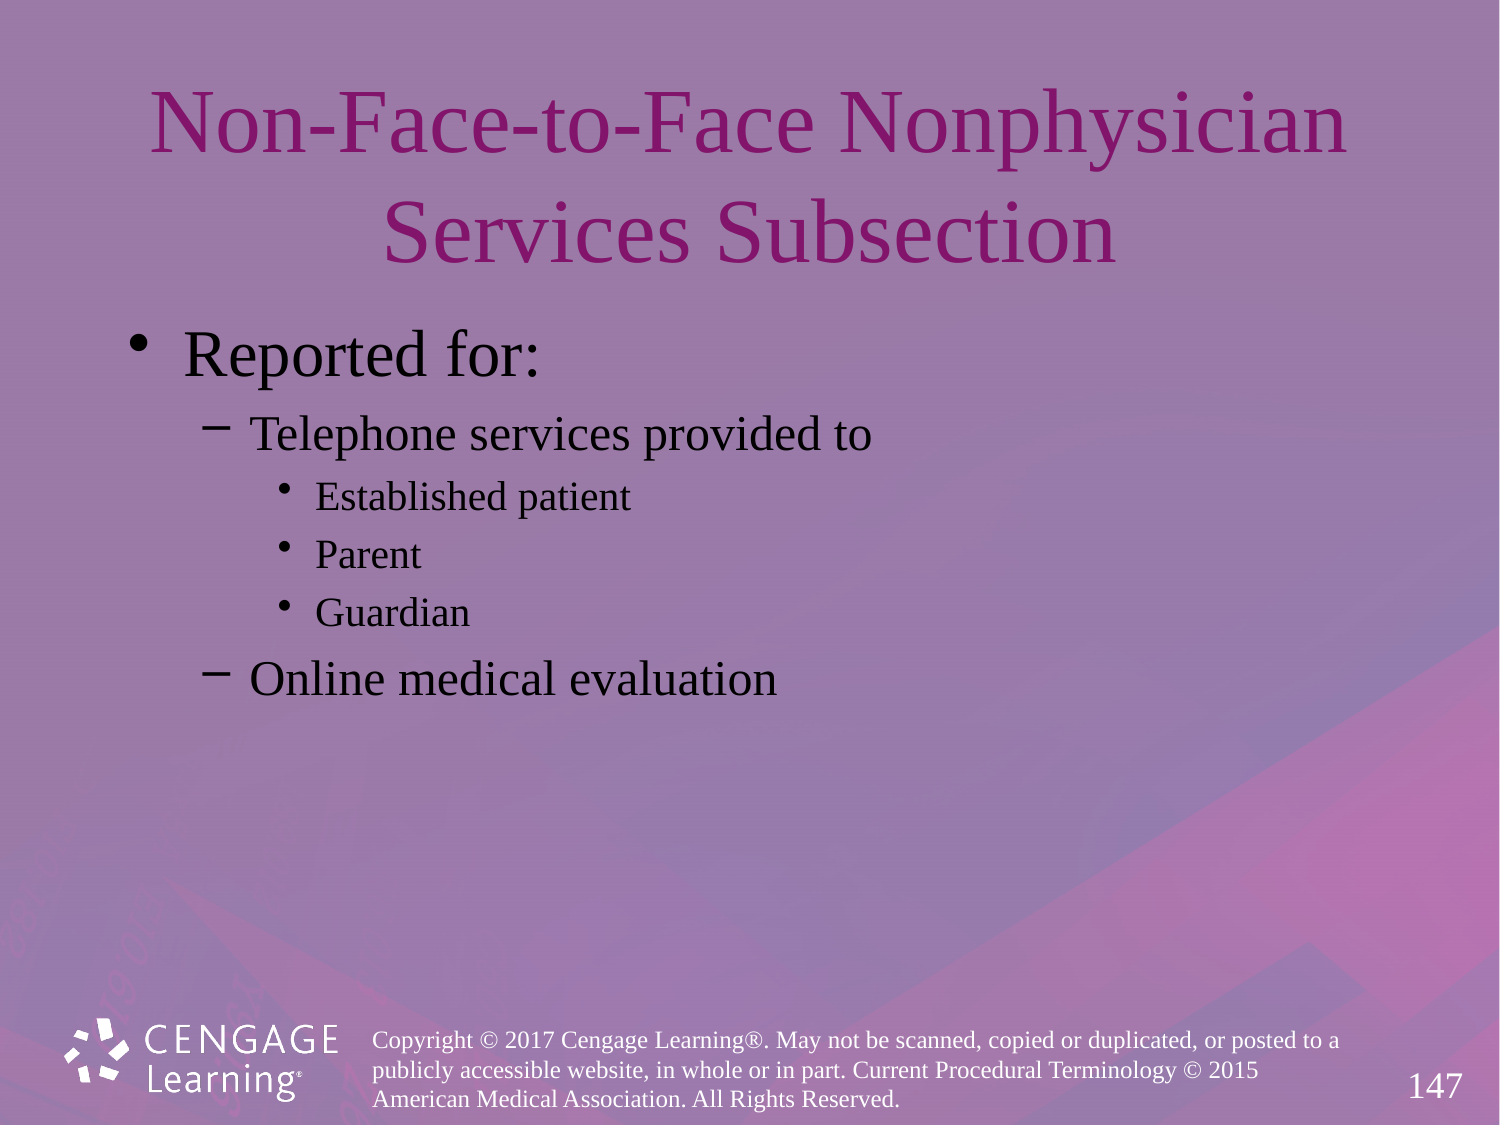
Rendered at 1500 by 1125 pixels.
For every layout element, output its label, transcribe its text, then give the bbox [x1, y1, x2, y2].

picture [0, 0, 1500, 1125]
title Non-Face-to-Face Nonphysician Services Subsection [112, 60, 1388, 280]
list Reported for: Telephone services provided to Established patient Parent Guardian Online medical evaluation [112, 302, 1388, 1012]
